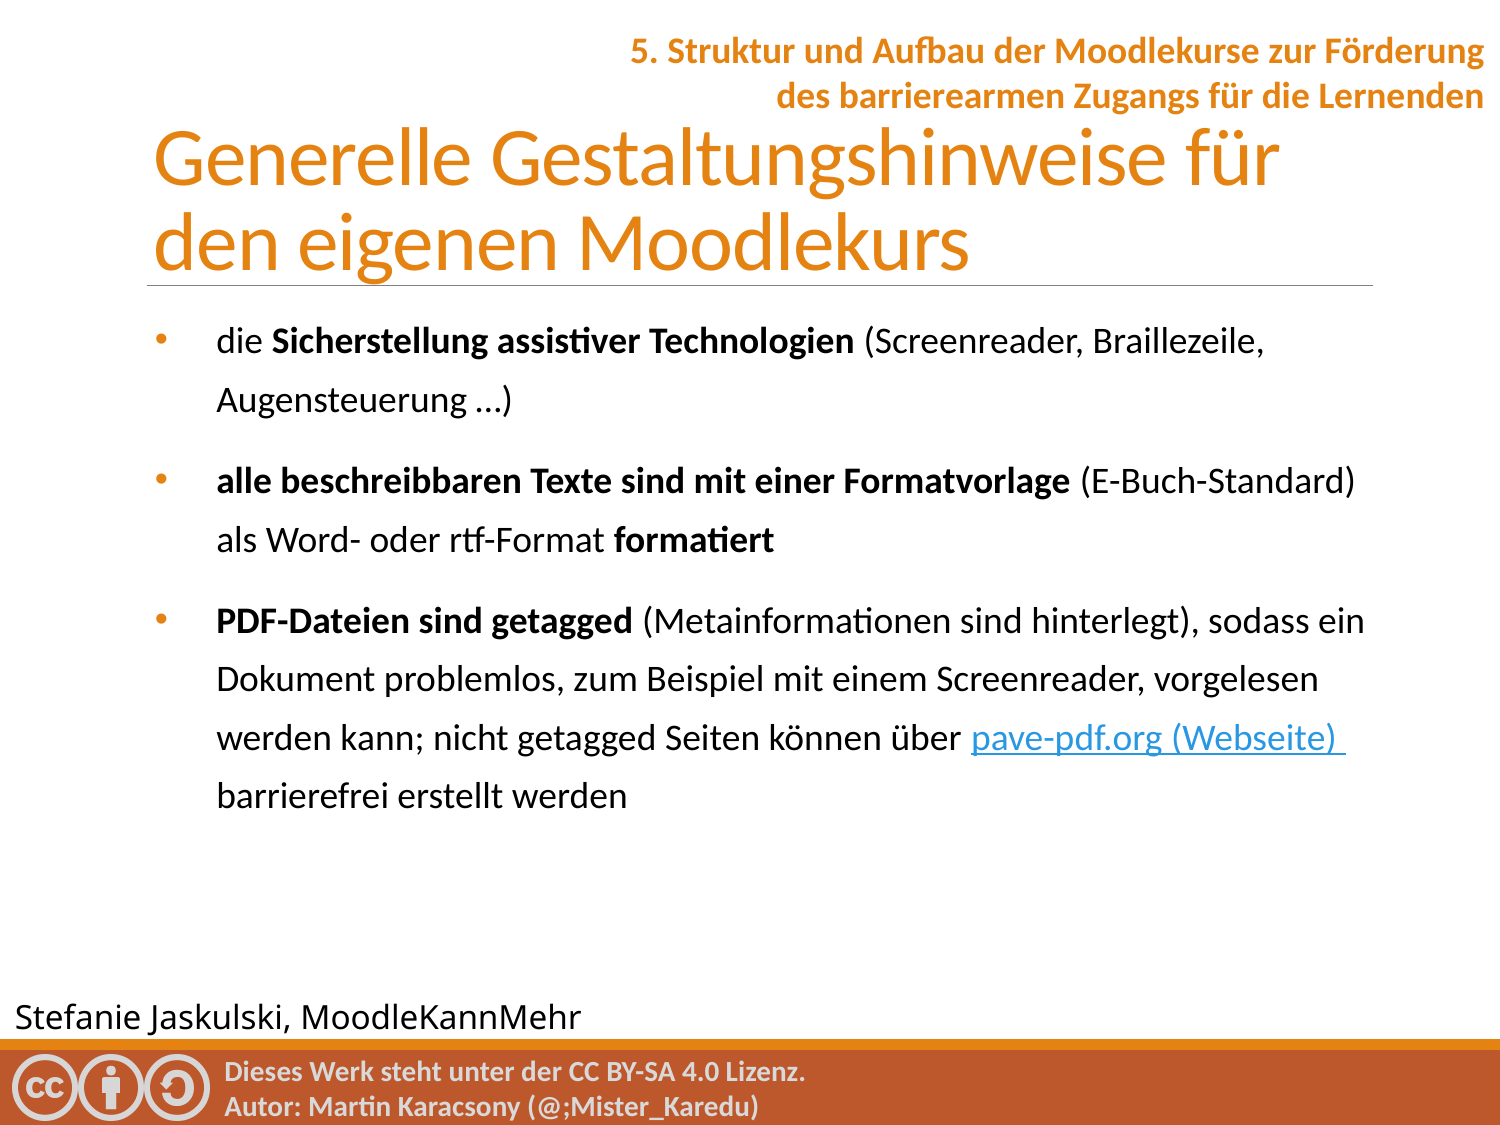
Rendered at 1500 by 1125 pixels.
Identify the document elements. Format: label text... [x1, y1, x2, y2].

list die Sicherstellung assistiver Technologien (Screenreader, Braillezeile, Augensteuerung …) alle beschreibbaren Texte sind mit einer Formatvorlage (E-Buch-Standard) als Word- oder rtf-Format formatiert PDF-Dateien sind getagged (Metainformationen sind hinterlegt), sodass ein Dokument problemlos, zum Beispiel mit einem Screenreader, vorgelesen werden kann; nicht getagged Seiten können über pave-pdf.org (Webseite) barrierefrei erstellt werden [154, 309, 1370, 1003]
text_box Stefanie Jaskulski, MoodleKannMehr [0, 988, 687, 1044]
text_box Generelle Gestaltungshinweise für den eigenen Moodlekurs [139, 109, 1396, 309]
text_box 5. Struktur und Aufbau der Moodlekurse zur Förderung des barrierearmen Zugangs für die Lernenden [585, 19, 1500, 124]
